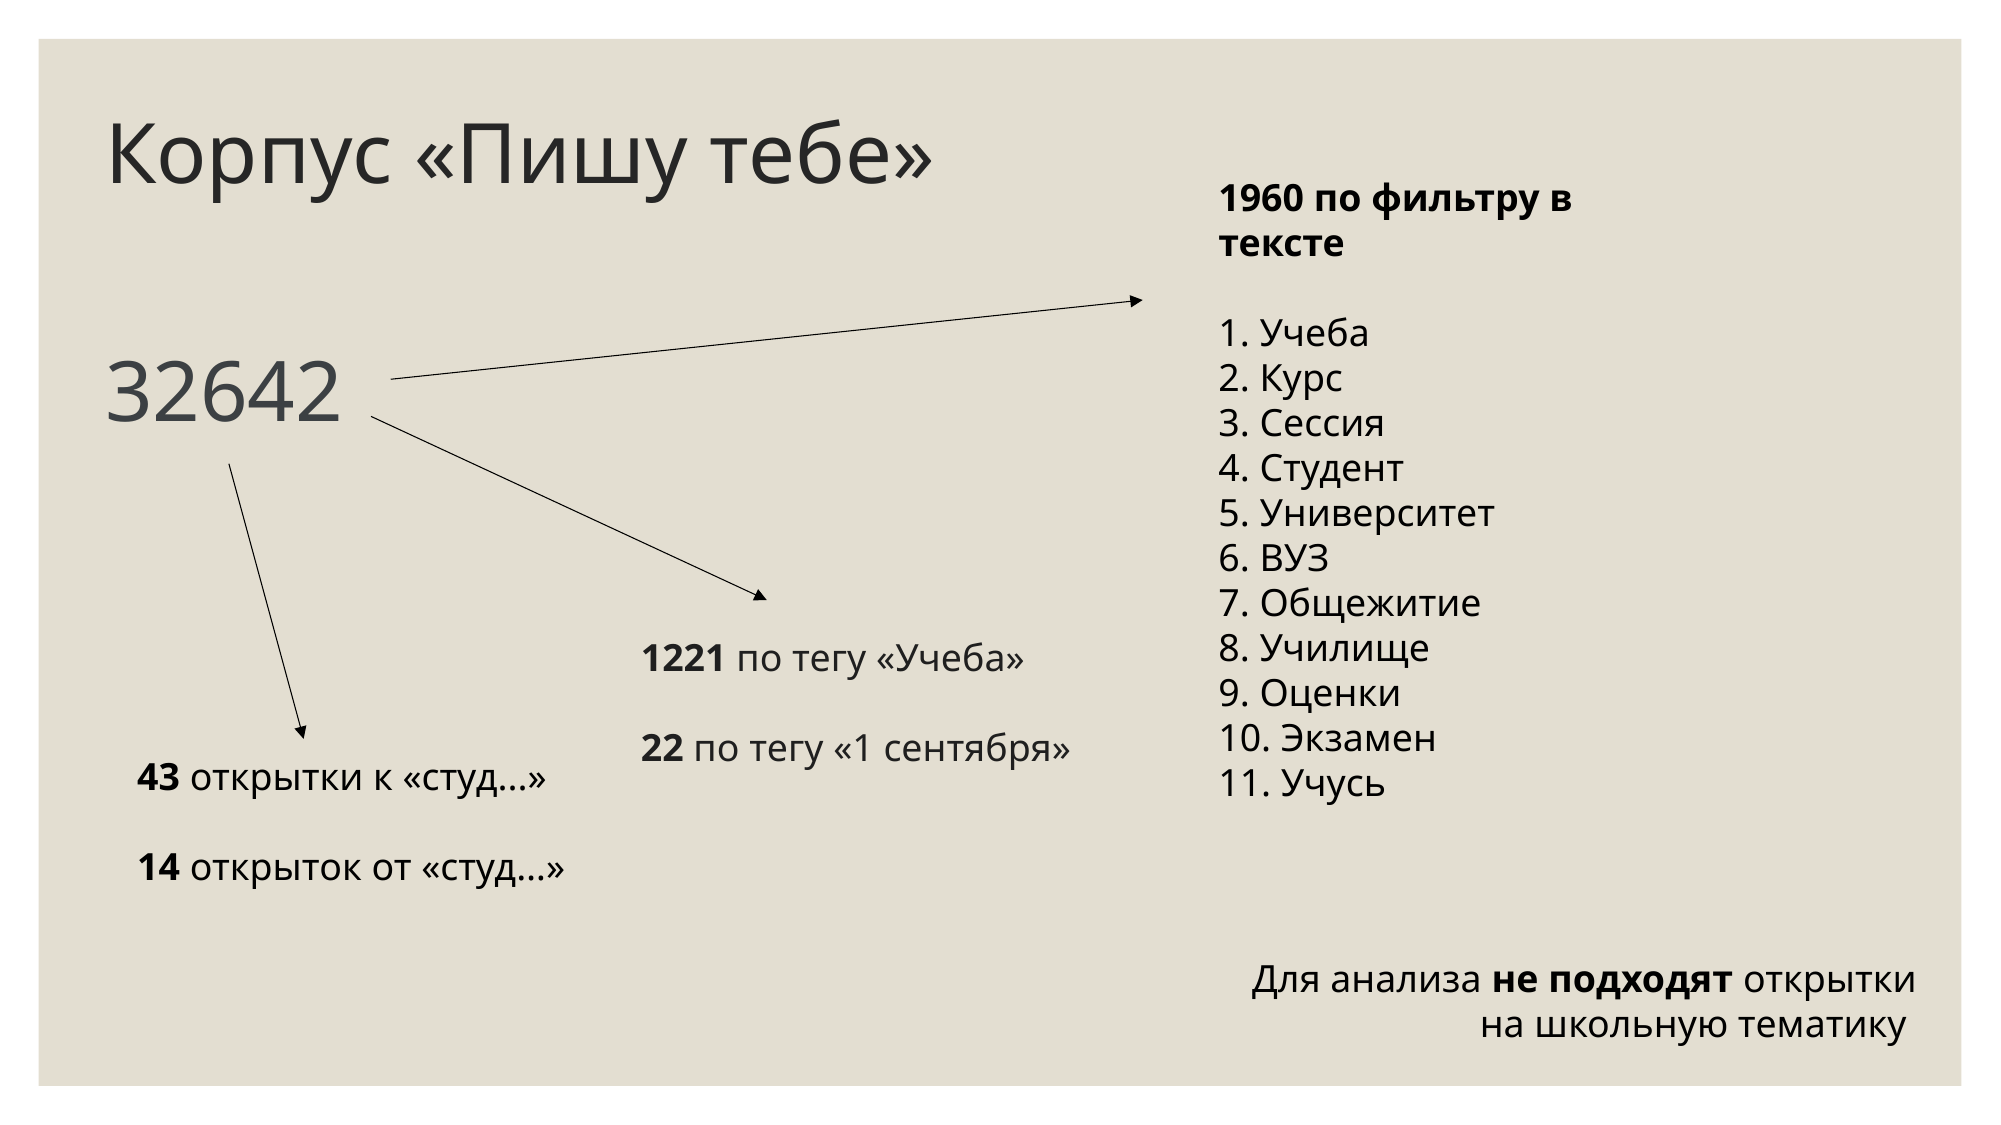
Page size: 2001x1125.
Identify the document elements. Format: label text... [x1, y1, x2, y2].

text_box 1960 по фильтру в тексте 1. Учеба 2. Курс 3. Сессия 4. Студент 5. Университет 6. ВУЗ 7. Общежитие 8. Училище 9. Оценки 10. Экзамен 11. Учусь [1203, 166, 1679, 901]
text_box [228, 463, 304, 739]
text_box Для анализа не подходят открытки на школьную тематику [1225, 947, 1932, 1053]
list 32642 [90, 330, 1741, 976]
text_box 43 открытки к «студ...» 14 открыток от «студ…» [122, 745, 581, 896]
text_box 1221 по тегу «Учеба» 22 по тегу «1 сентября» [625, 626, 1086, 776]
title Корпус «Пишу тебе» [90, 60, 1277, 253]
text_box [370, 416, 767, 600]
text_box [390, 299, 1143, 380]
